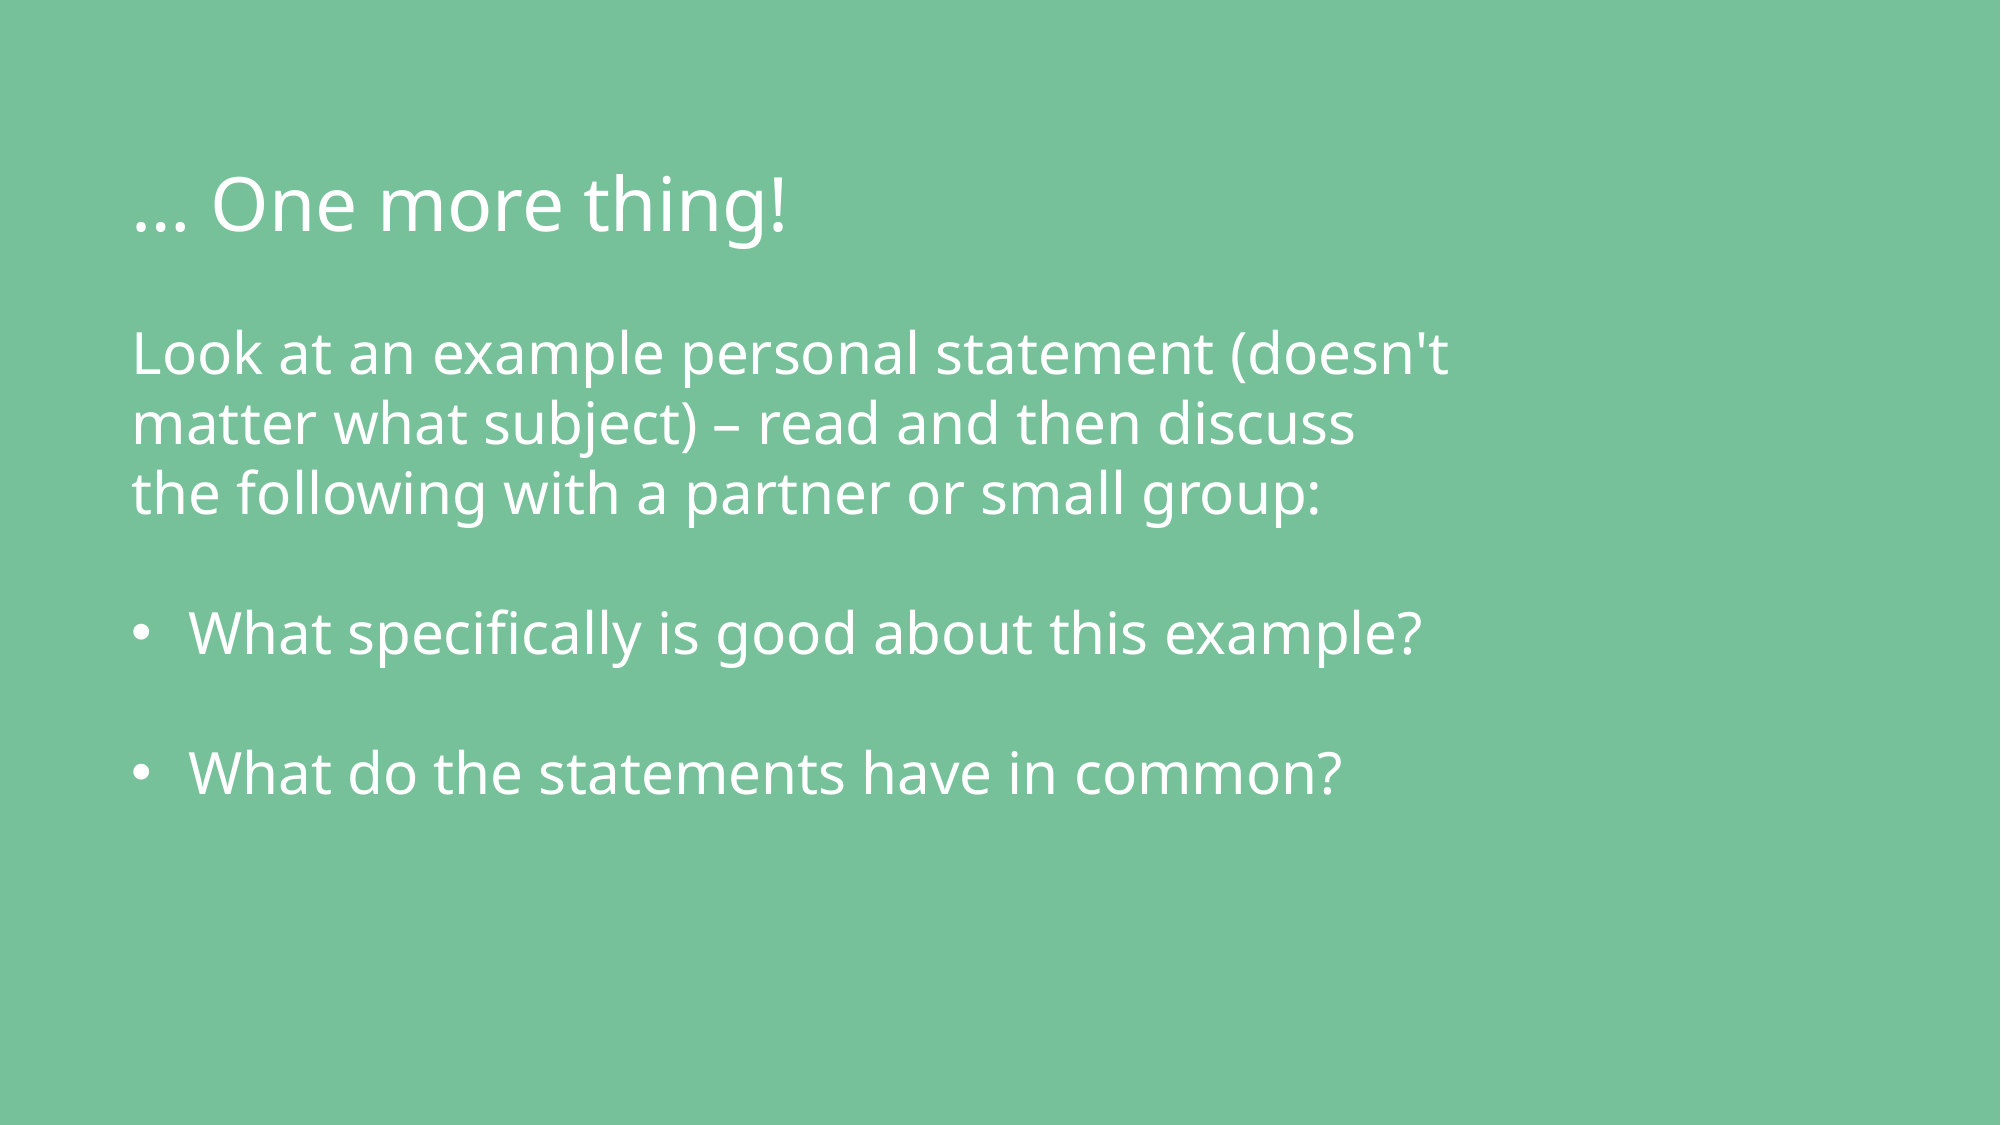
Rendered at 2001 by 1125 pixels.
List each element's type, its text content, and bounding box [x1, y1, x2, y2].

text_box … One more thing! Look at an example personal statement (doesn't matter what subject) – read and then discuss the following with a partner or small group: What specifically is good about this example? What do the statements have in common? [116, 148, 1470, 814]
